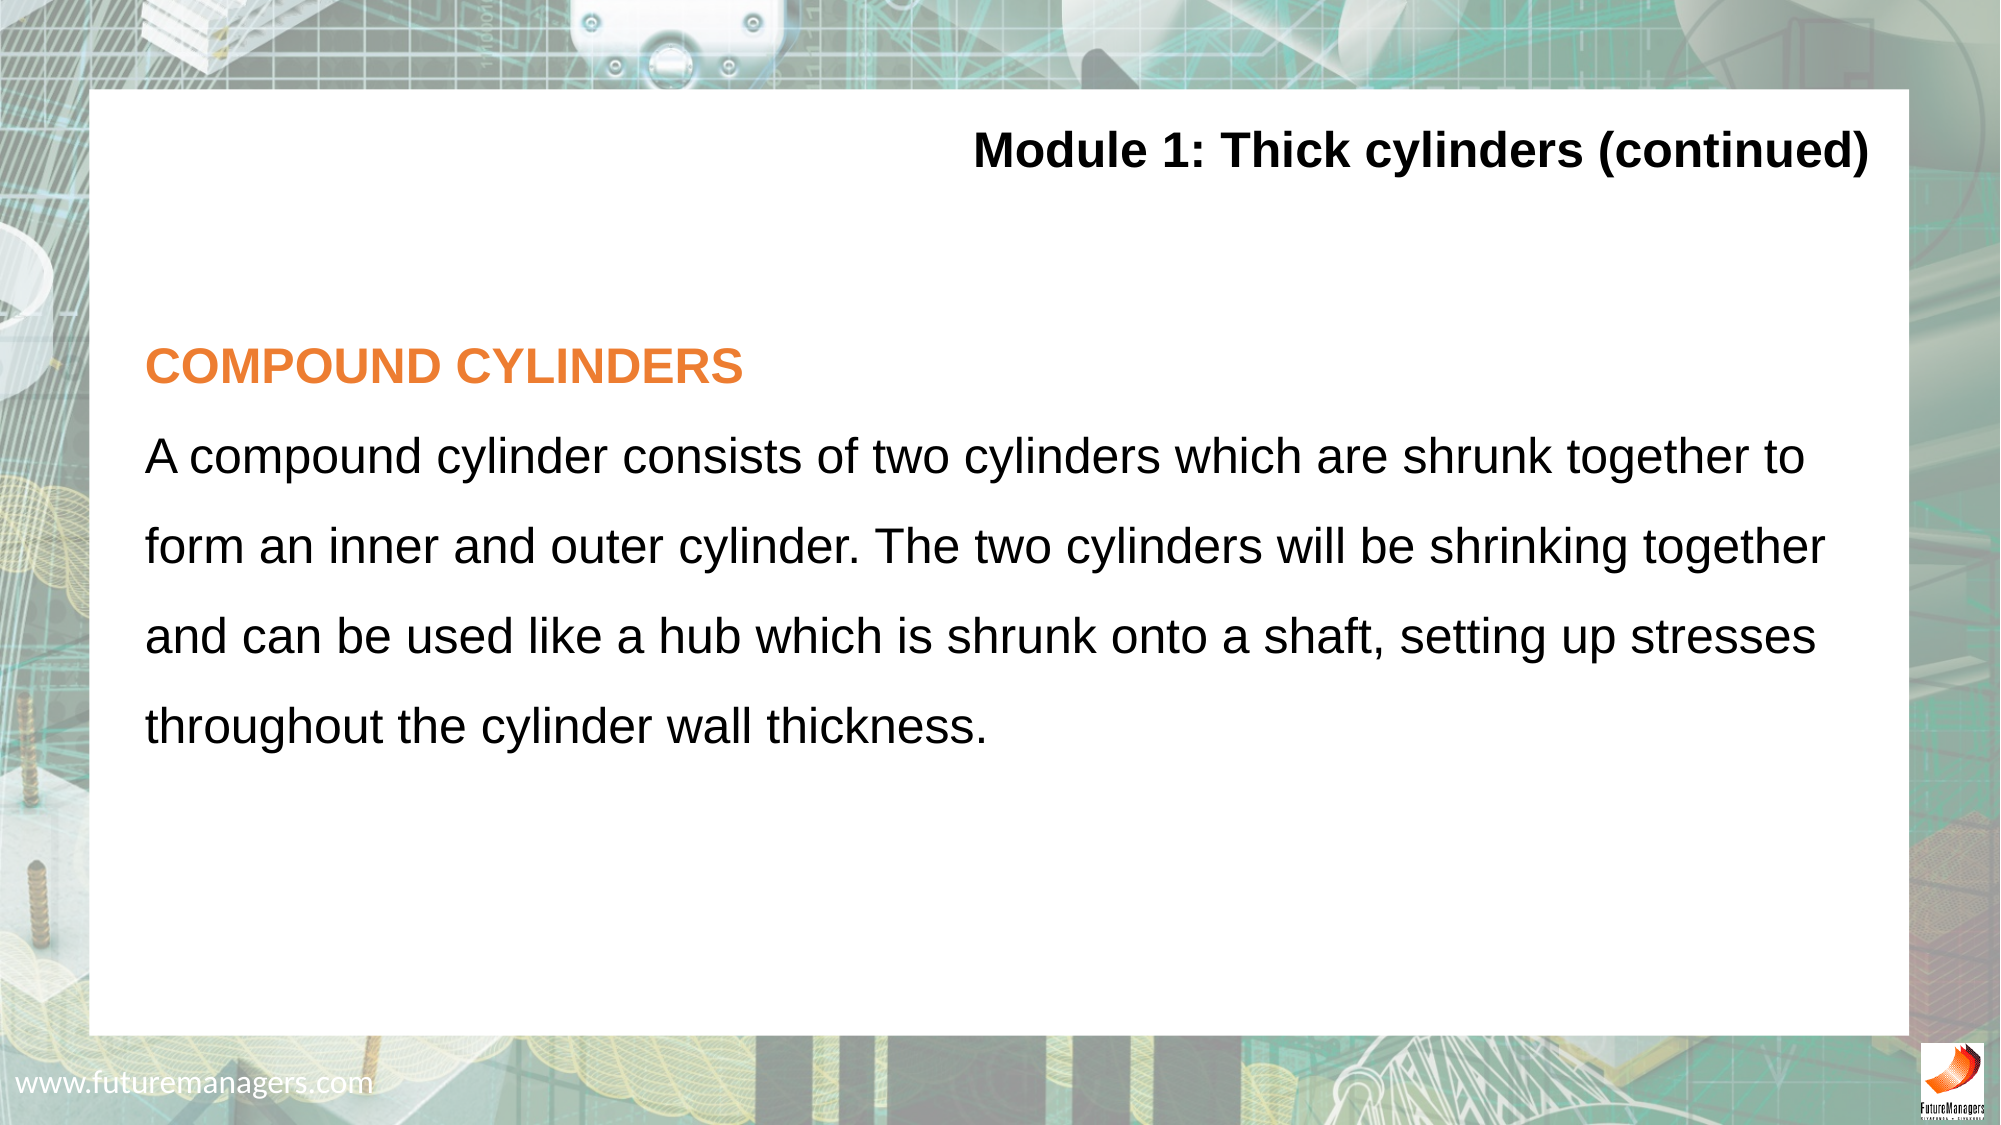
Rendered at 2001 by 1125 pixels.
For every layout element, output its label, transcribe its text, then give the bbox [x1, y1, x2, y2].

picture [1921, 1043, 1984, 1120]
text_box COMPOUND CYLINDERS A compound cylinder consists of two cylinders which are shrunk together to form an inner and outer cylinder. The two cylinders will be shrinking together and can be used like a hub which is shrunk onto a shaft, setting up stresses throughout the cylinder wall thickness. [130, 295, 1869, 761]
text_box Module 1: Thick cylinders (continued) [109, 109, 1886, 185]
text_box www.futuremanagers.com [0, 1052, 1447, 1108]
text_box [88, 88, 1910, 1037]
